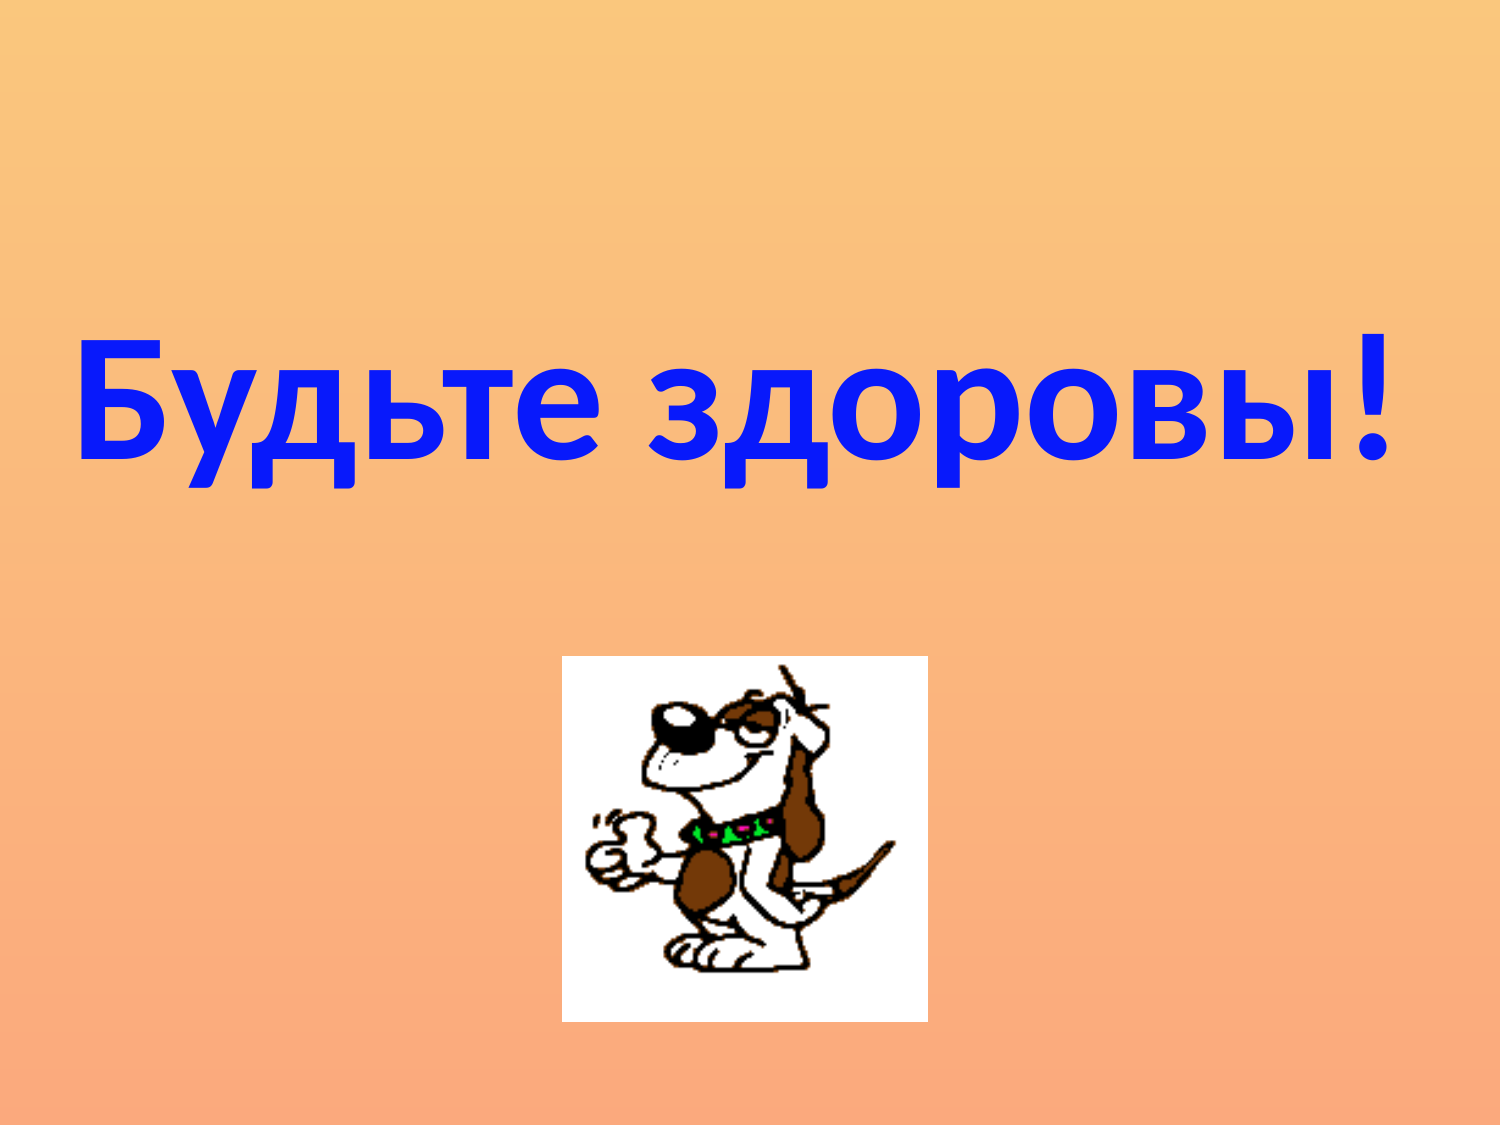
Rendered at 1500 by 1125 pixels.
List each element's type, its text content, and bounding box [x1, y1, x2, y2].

picture [562, 655, 928, 1022]
title Будьте здоровы! [46, 163, 1430, 610]
